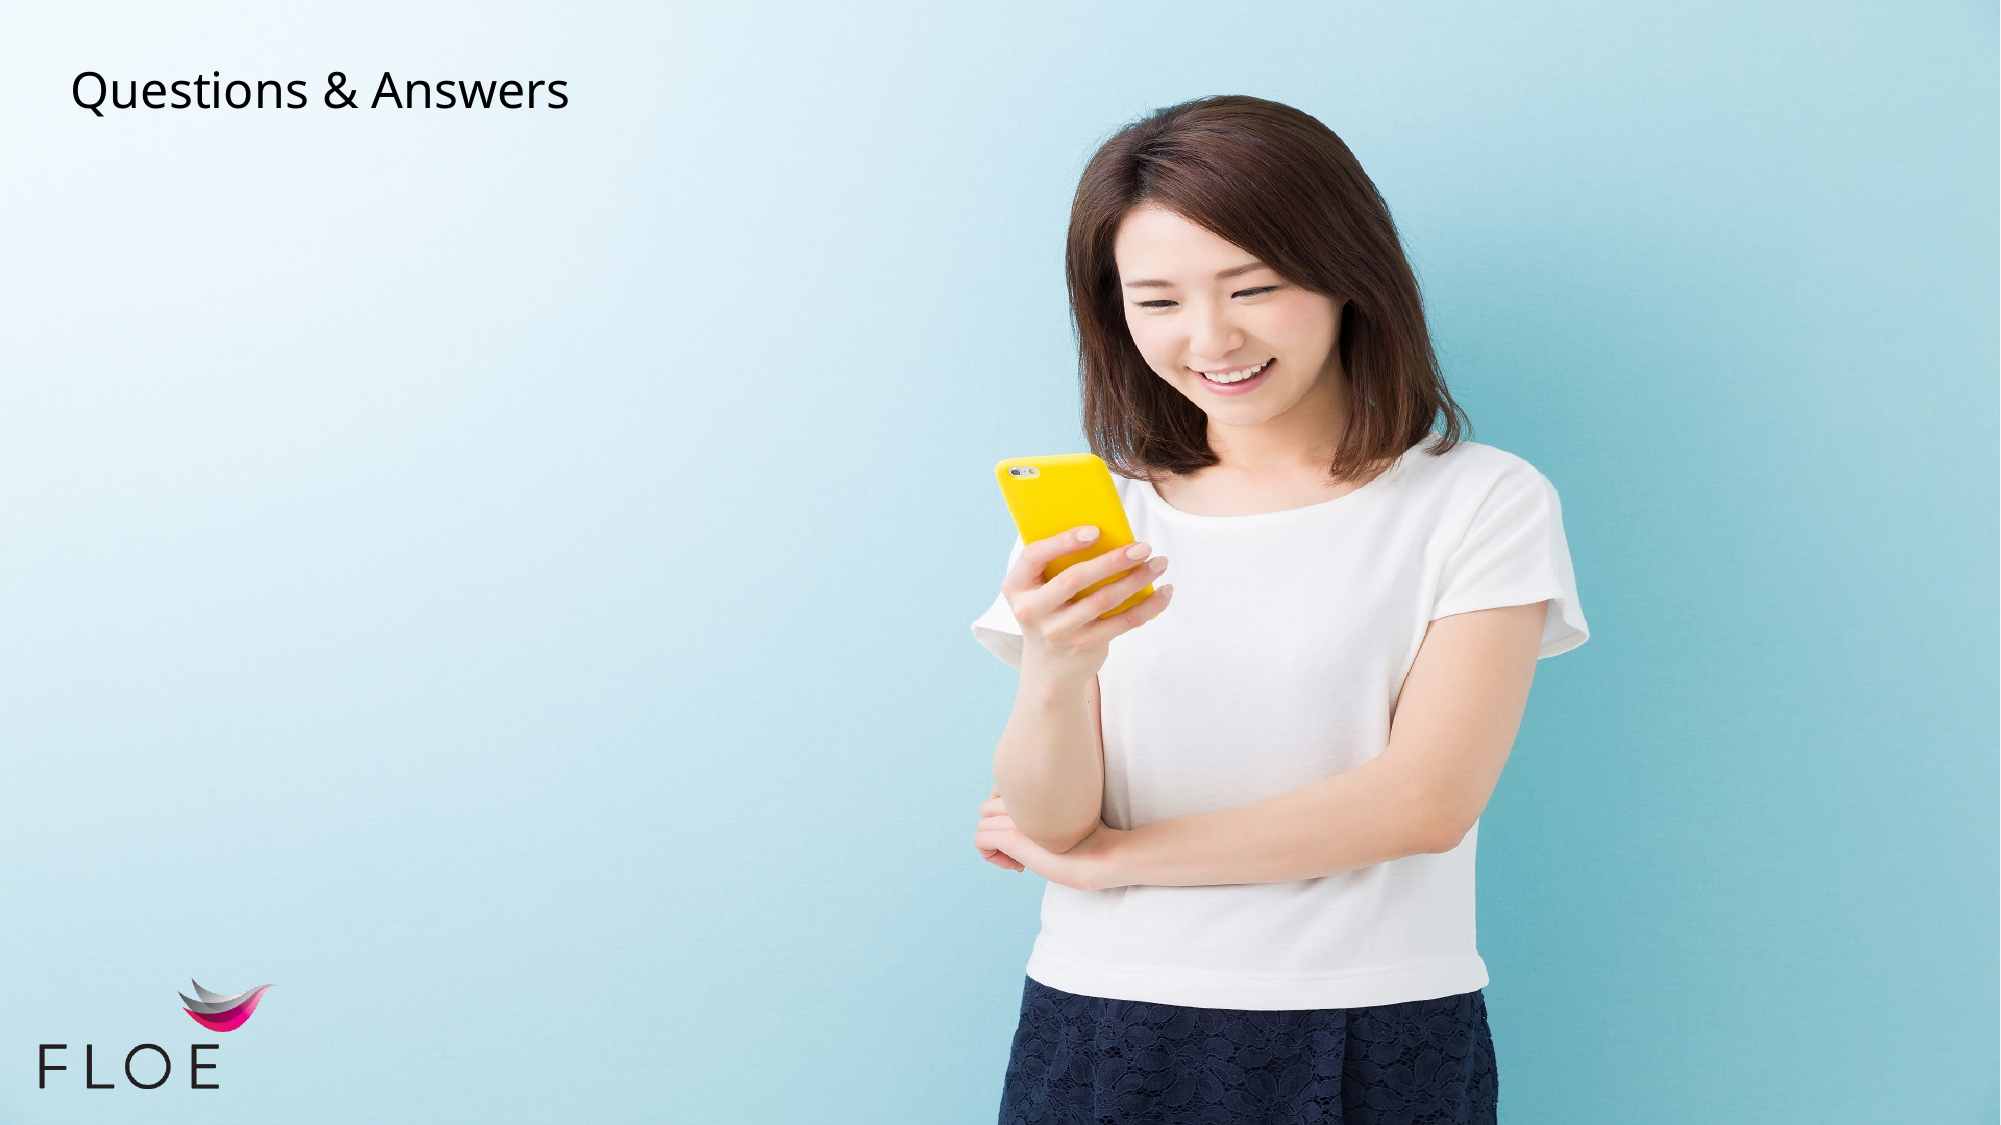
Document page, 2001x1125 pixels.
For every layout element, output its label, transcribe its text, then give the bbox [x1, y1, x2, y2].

picture [0, 0, 2001, 1125]
title Questions & Answers [70, 26, 1930, 151]
